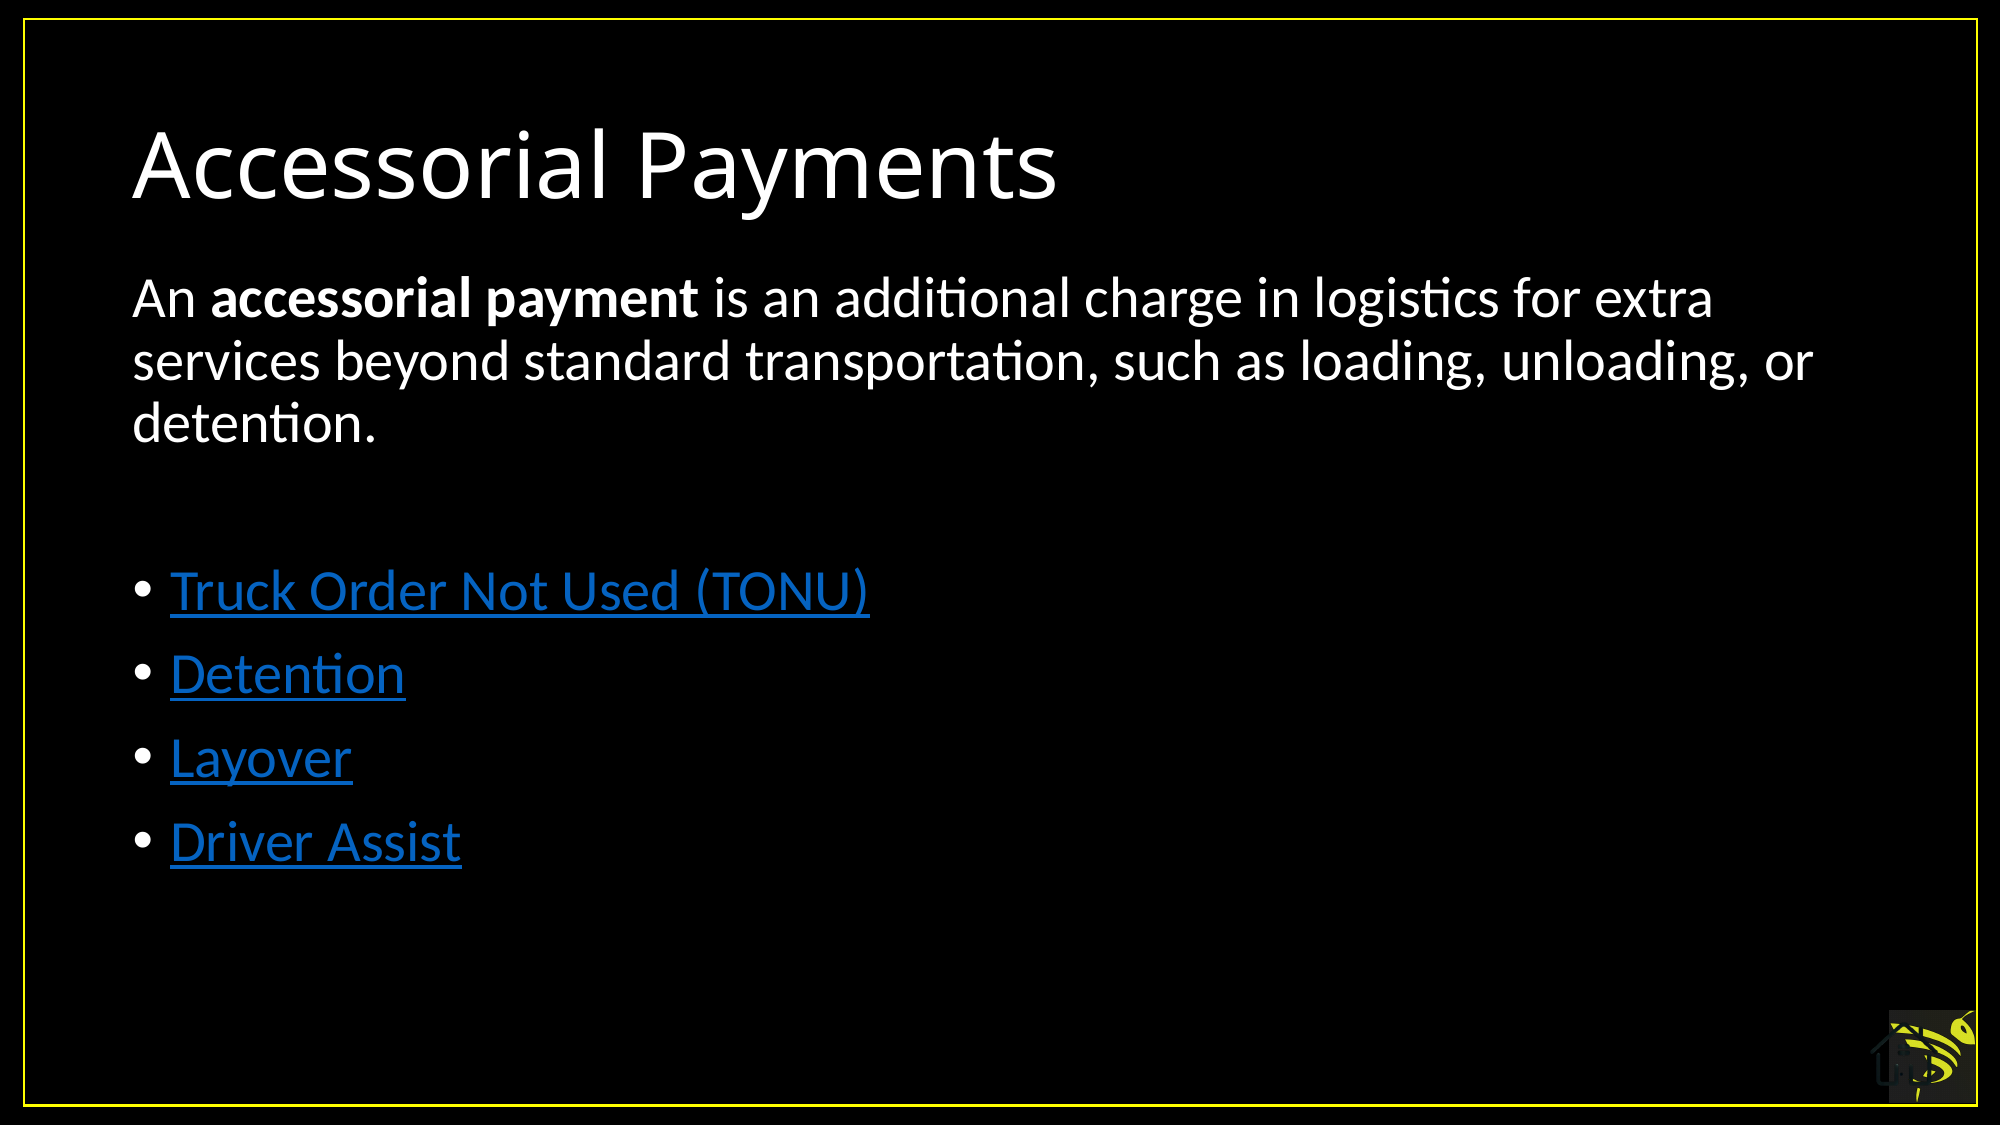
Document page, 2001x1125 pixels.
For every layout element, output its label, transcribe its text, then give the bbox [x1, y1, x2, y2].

picture [1862, 1010, 1976, 1103]
title Accessorial Payments [117, 59, 1843, 259]
list An accessorial payment is an additional charge in logistics for extra services beyond standard transportation, such as loading, unloading, or detention. Truck Order Not Used (TONU) Detention Layover Driver Assist [117, 259, 1843, 1045]
